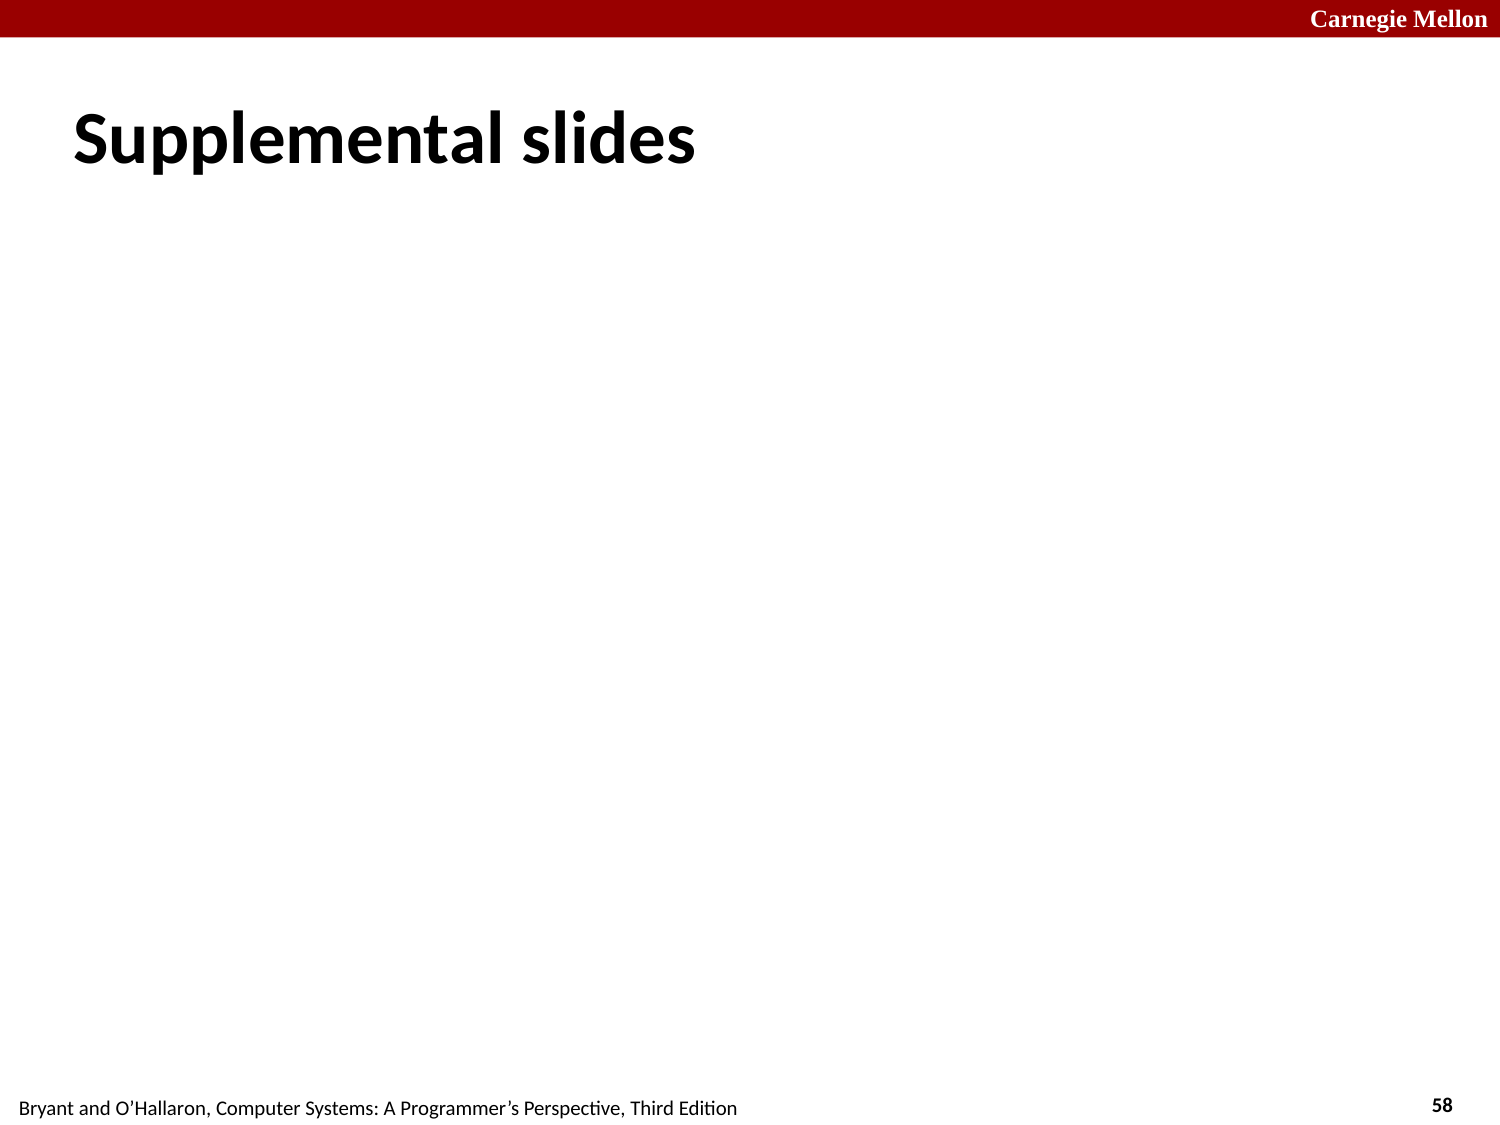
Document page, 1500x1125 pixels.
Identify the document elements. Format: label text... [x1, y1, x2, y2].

title Supplemental slides [58, 71, 1305, 197]
